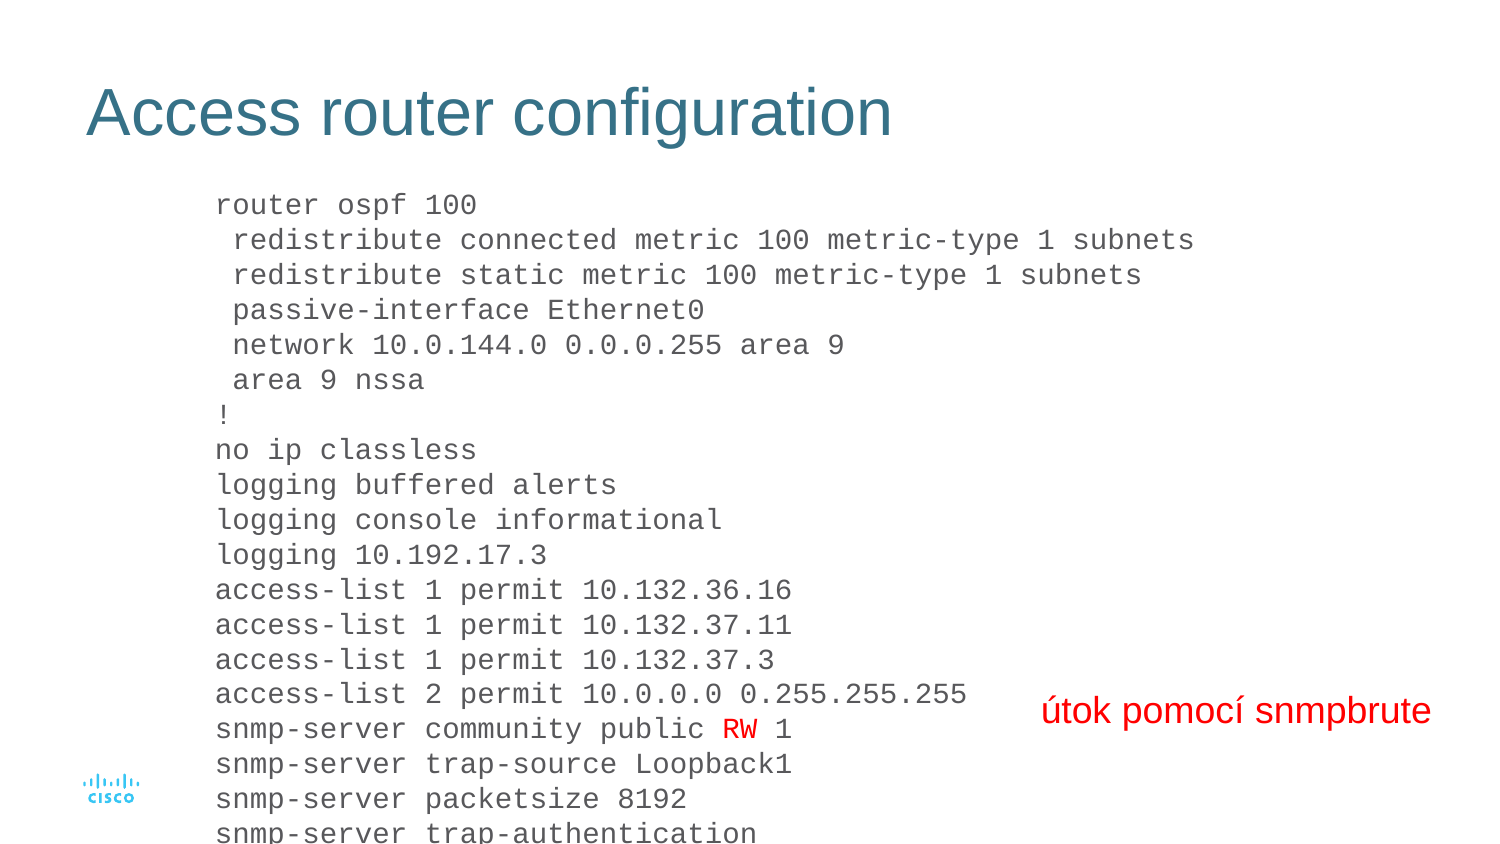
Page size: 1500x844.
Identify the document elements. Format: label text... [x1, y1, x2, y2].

title Access router configuration [71, 55, 1441, 176]
text_box router ospf 100 redistribute connected metric 100 metric-type 1 subnets redistribute static metric 100 metric-type 1 subnets passive-interface Ethernet0 network 10.0.144.0 0.0.0.255 area 9 area 9 nssa ! no ip classless logging buffered alerts logging console informational logging 10.192.17.3 access-list 1 permit 10.132.36.16 access-list 1 permit 10.132.37.11 access-list 1 permit 10.132.37.3 access-list 2 permit 10.0.0.0 0.255.255.255 snmp-server community public RW 1 snmp-server trap-source Loopback1 snmp-server packetsize 8192 snmp-server trap-authentication snmp-server queue-length 50 snmp-server enable traps isdn snmp-server enable traps config snmp-server enable traps bgp snmp-server enable traps frame-relay snmp-server host 10.192.17.3 public tty snmp [200, 178, 1333, 844]
text_box útok pomocí snmpbrute [1026, 678, 1447, 739]
